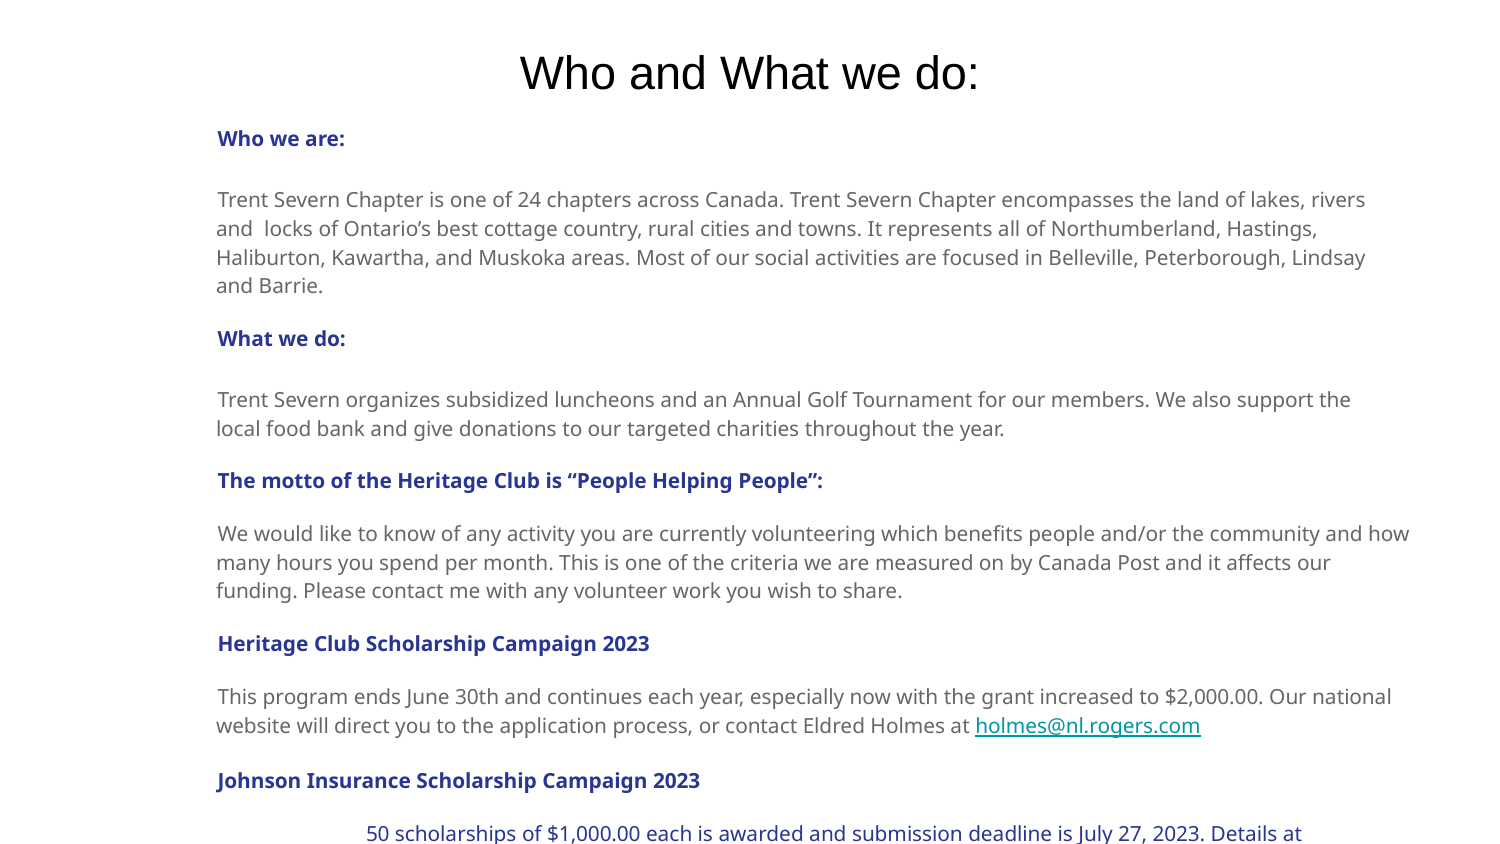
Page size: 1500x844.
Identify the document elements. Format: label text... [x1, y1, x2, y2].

list Who we are: Trent Severn Chapter is one of 24 chapters across Canada. Trent Severn Chapter encompasses the land of lakes, rivers and locks of Ontario’s best cottage country, rural cities and towns. It represents all of Northumberland, Hastings, Haliburton, Kawartha, and Muskoka areas. Most of our social activities are focused in Belleville, Peterborough, Lindsay and Barrie. What we do: Trent Severn organizes subsidized luncheons and an Annual Golf Tournament for our members. We also support the local food bank and give donations to our targeted charities throughout the year. The motto of the Heritage Club is “People Helping People”: We would like to know of any activity you are currently volunteering which benefits people and/or the community and how many hours you spend per month. This is one of the criteria we are measured on by Canada Post and it affects our funding. Please contact me with any volunteer work you wish to share. Heritage Club Scholarship Campaign 2023 This program ends June 30th and continues each year, especially now with the grant increased to $2,000.00. Our national website will direct you to the application process, or contact Eldred Holmes at holmes@nl.rogers.com Johnson Insurance Scholarship Campaign 2023 50 scholarships of $1,000.00 each is awarded and submission deadline is July 27, 2023. Details at scholarshipfund@johnson.ca [51, 106, 1449, 753]
title Who and What we do: [51, 27, 1449, 106]
